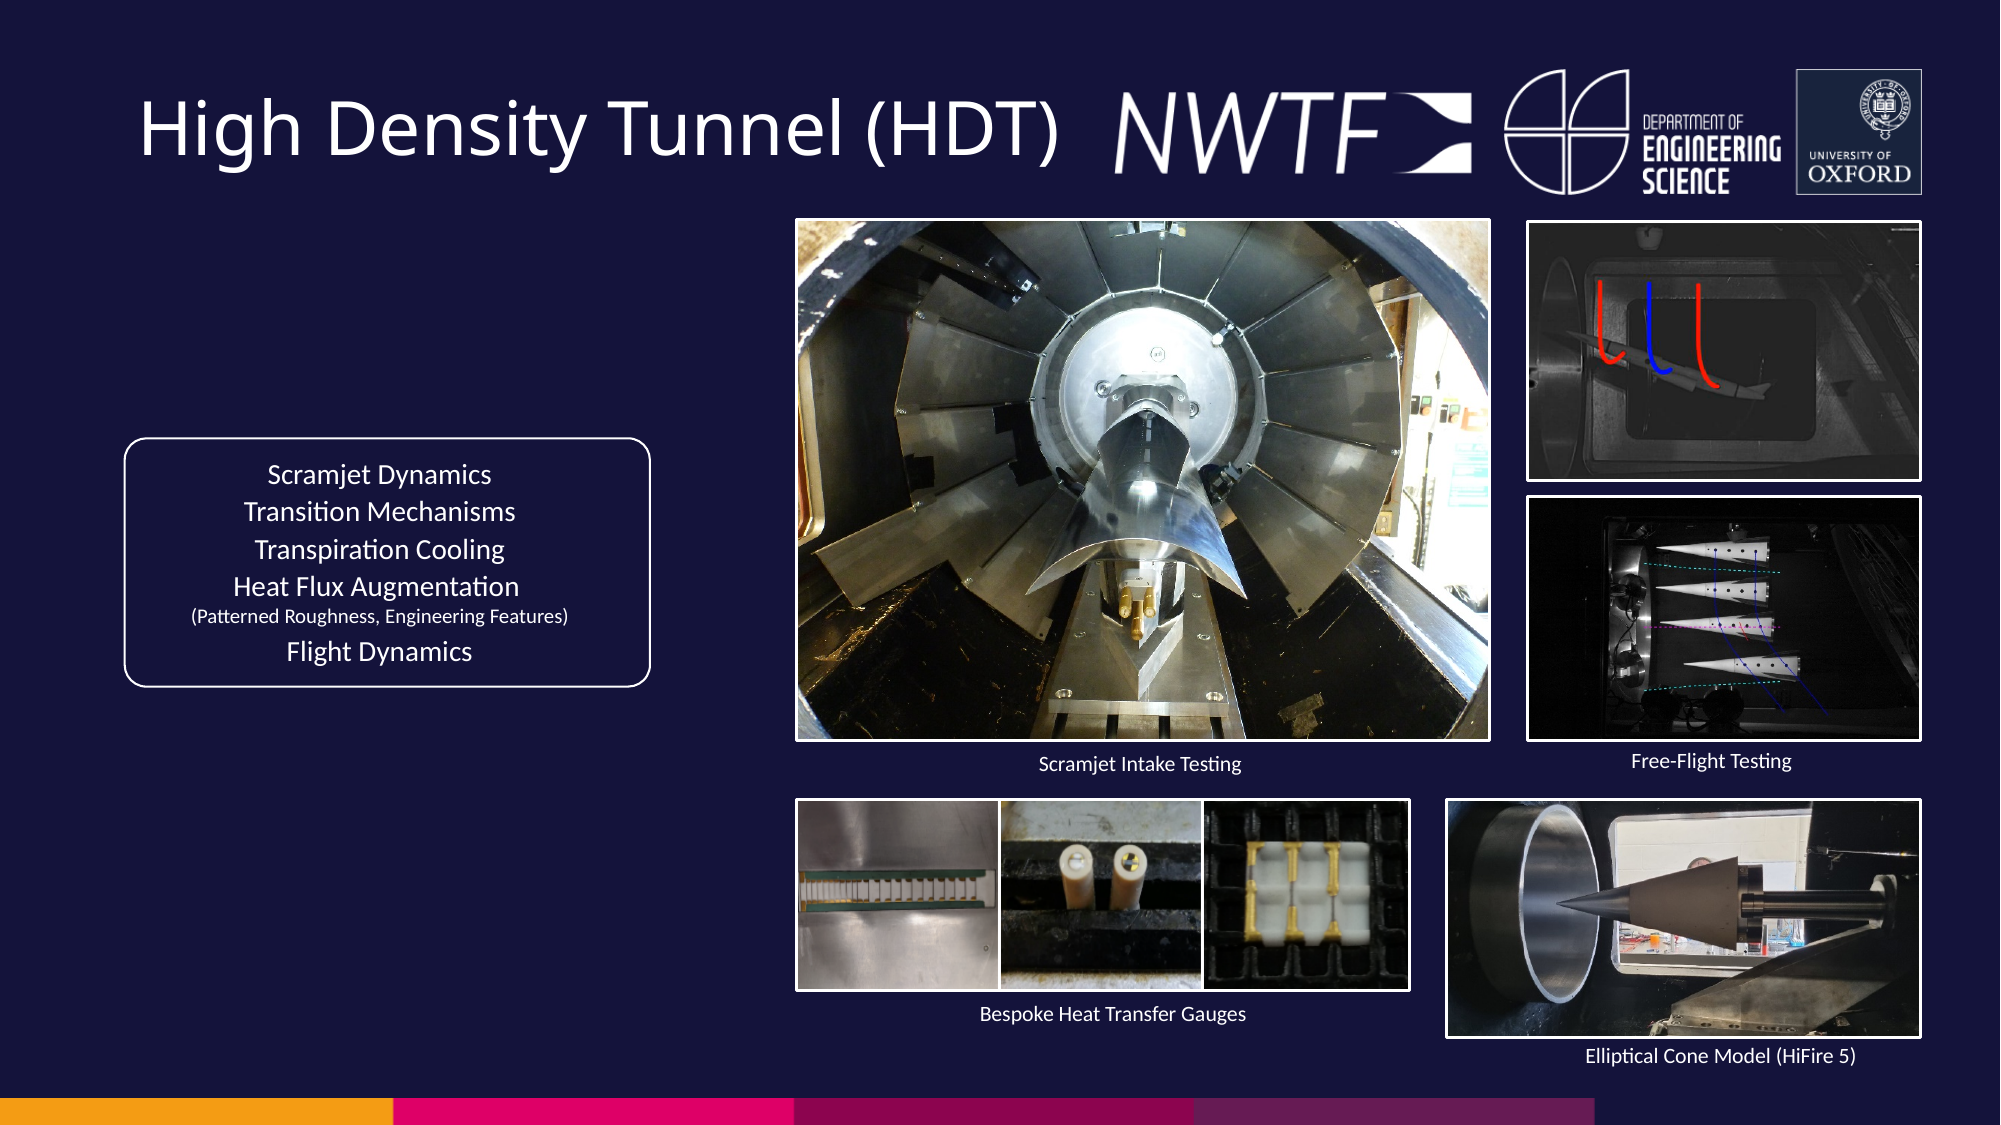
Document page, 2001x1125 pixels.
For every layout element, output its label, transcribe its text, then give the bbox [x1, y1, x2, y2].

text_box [118, 438, 650, 687]
picture [1447, 801, 1919, 1037]
text_box Free-Flight Testing [1616, 740, 1813, 781]
picture [1528, 497, 1919, 740]
picture [797, 221, 1489, 740]
text_box Bespoke Heat Transfer Gauges [965, 992, 1262, 1034]
text_box Elliptical Cone Model (HiFire 5) [1570, 1037, 1877, 1075]
picture [1504, 69, 1922, 196]
picture [0, 1098, 2000, 1125]
text_box Scramjet Intake Testing [1023, 742, 1262, 784]
picture [1528, 222, 1919, 480]
text_box High Density Tunnel (HDT) [137, 90, 1082, 219]
picture [797, 801, 1408, 990]
